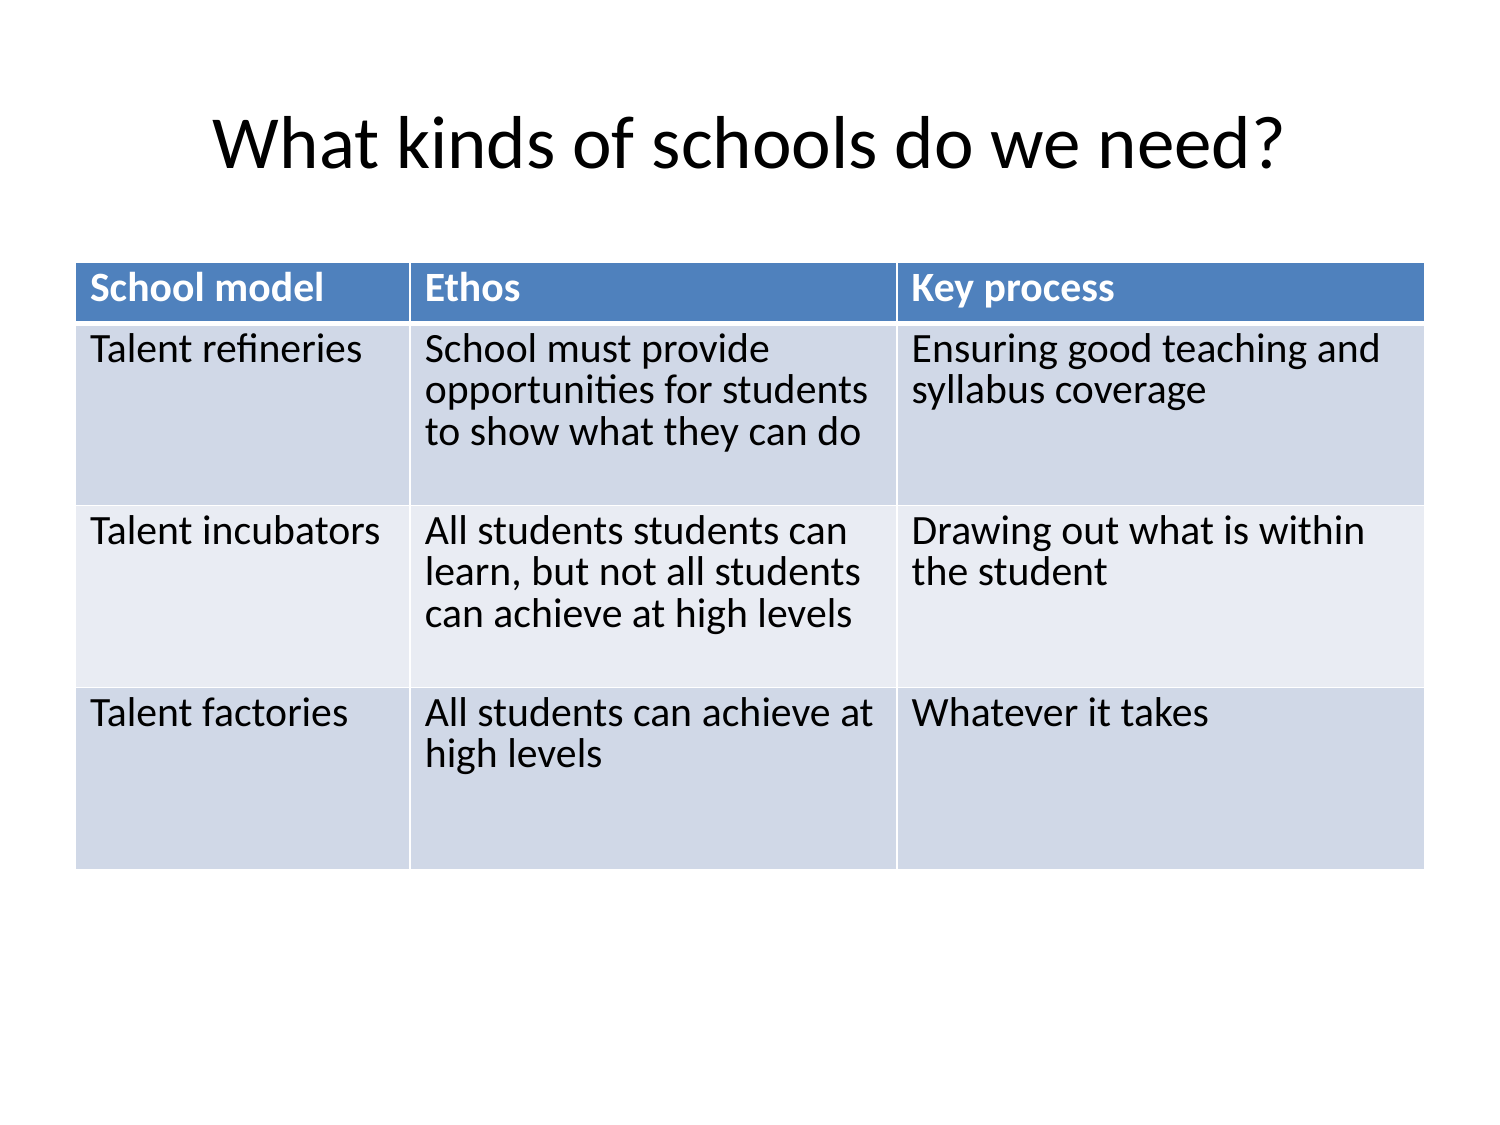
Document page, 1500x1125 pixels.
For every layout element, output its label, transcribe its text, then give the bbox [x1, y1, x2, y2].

table_cell Talent refineries [76, 326, 409, 505]
table_cell All students can achieve at high levels [411, 688, 896, 869]
table_header School model [76, 263, 409, 321]
table_cell School must provide opportunities for students to show what they can do [411, 326, 896, 505]
table_header Ethos [411, 263, 896, 321]
table_cell All students students can learn, but not all students can achieve at high levels [411, 506, 896, 687]
table_cell Talent factories [76, 688, 409, 869]
table_header Key process [898, 263, 1424, 321]
table_cell Whatever it takes [898, 688, 1424, 869]
title What kinds of schools do we need? [75, 45, 1425, 233]
table_cell Drawing out what is within the student [898, 506, 1424, 687]
table_cell Ensuring good teaching and syllabus coverage [898, 326, 1424, 505]
table_cell Talent incubators [76, 506, 409, 687]
